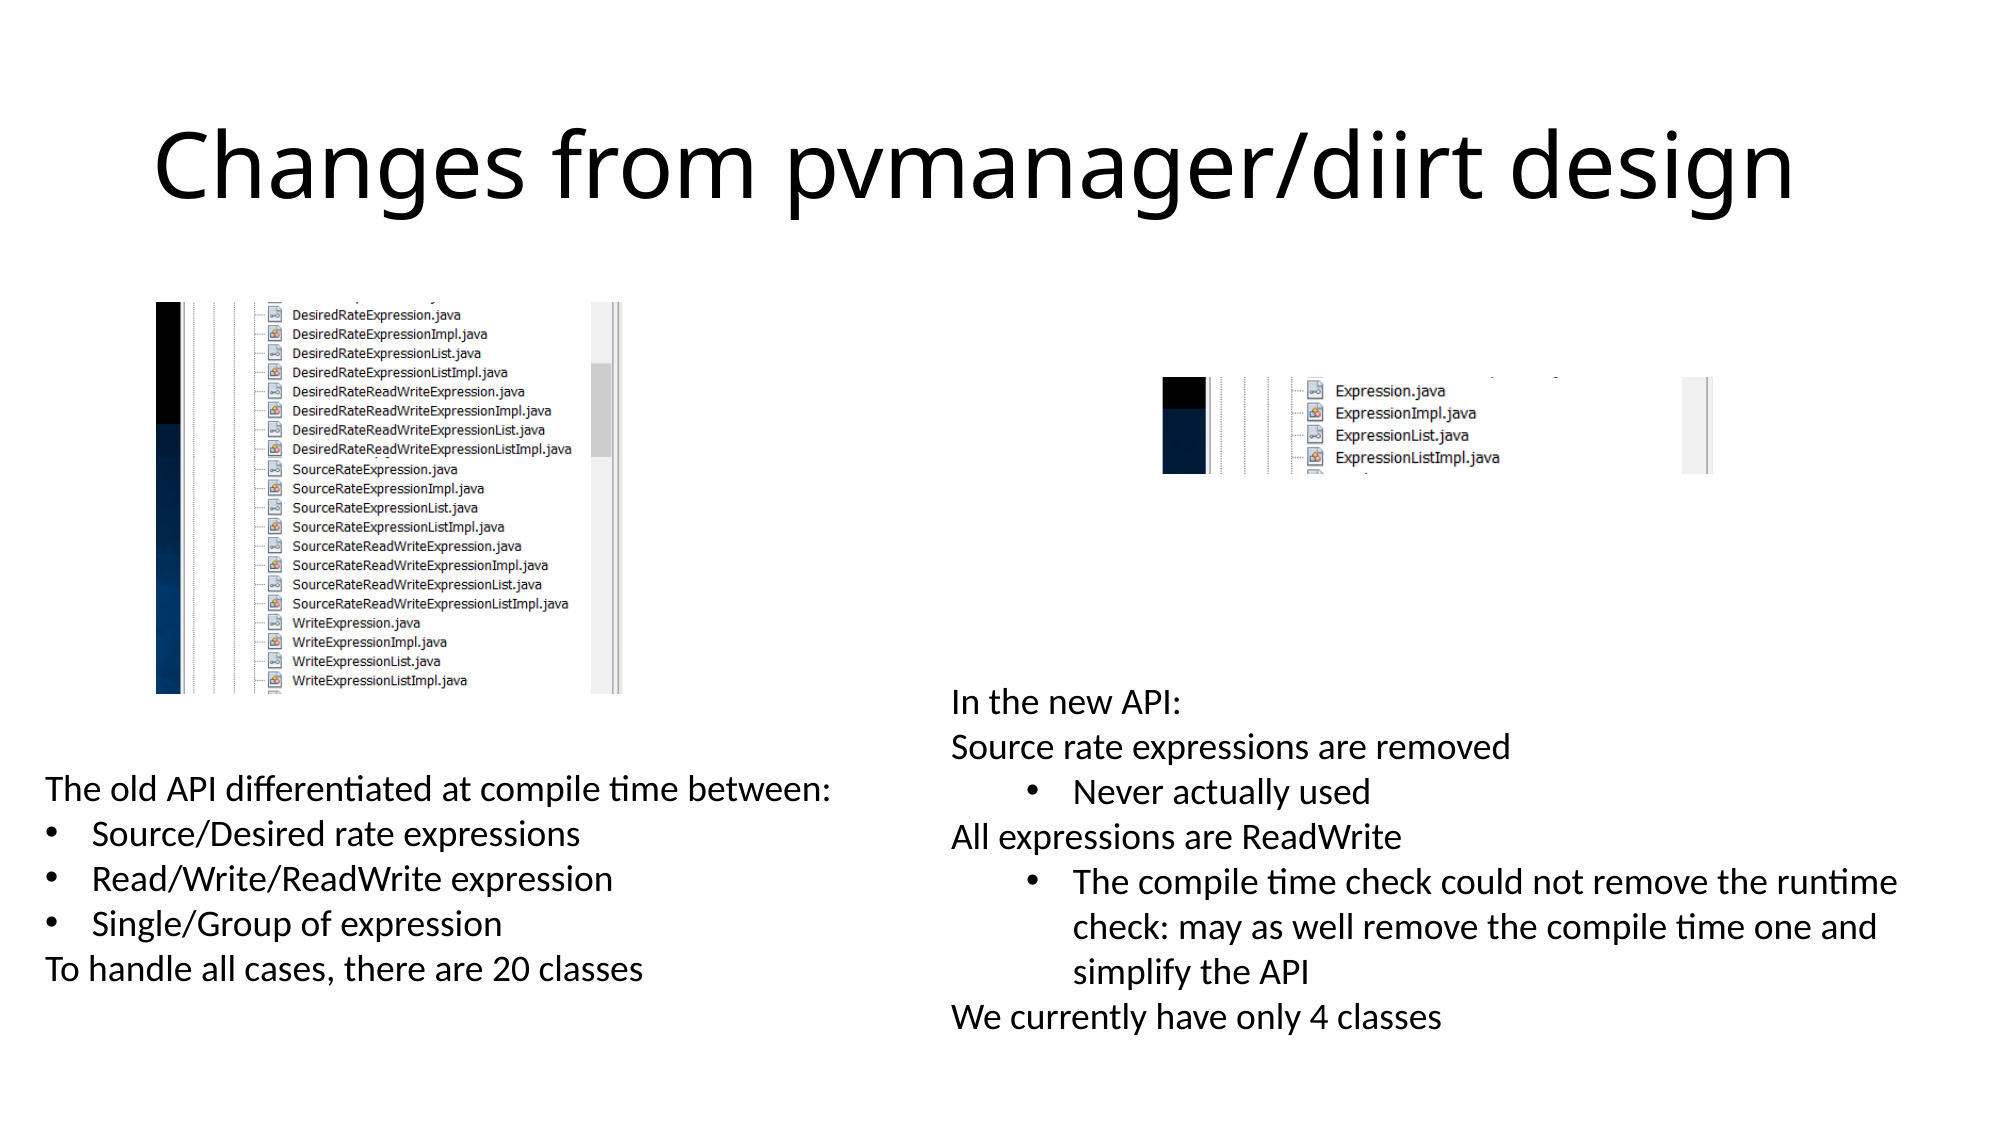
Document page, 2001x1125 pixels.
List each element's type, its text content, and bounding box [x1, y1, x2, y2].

text_box In the new API: Source rate expressions are removed Never actually used All expressions are ReadWrite The compile time check could not remove the runtime check: may as well remove the compile time one and simplify the API We currently have only 4 classes [936, 669, 1966, 1044]
title Changes from pvmanager/diirt design [137, 59, 1863, 278]
picture [1162, 377, 1713, 474]
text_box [156, 302, 623, 694]
text_box The old API differentiated at compile time between: Source/Desired rate expressions Read/Write/ReadWrite expression Single/Group of expression To handle all cases, there are 20 classes [30, 756, 848, 997]
